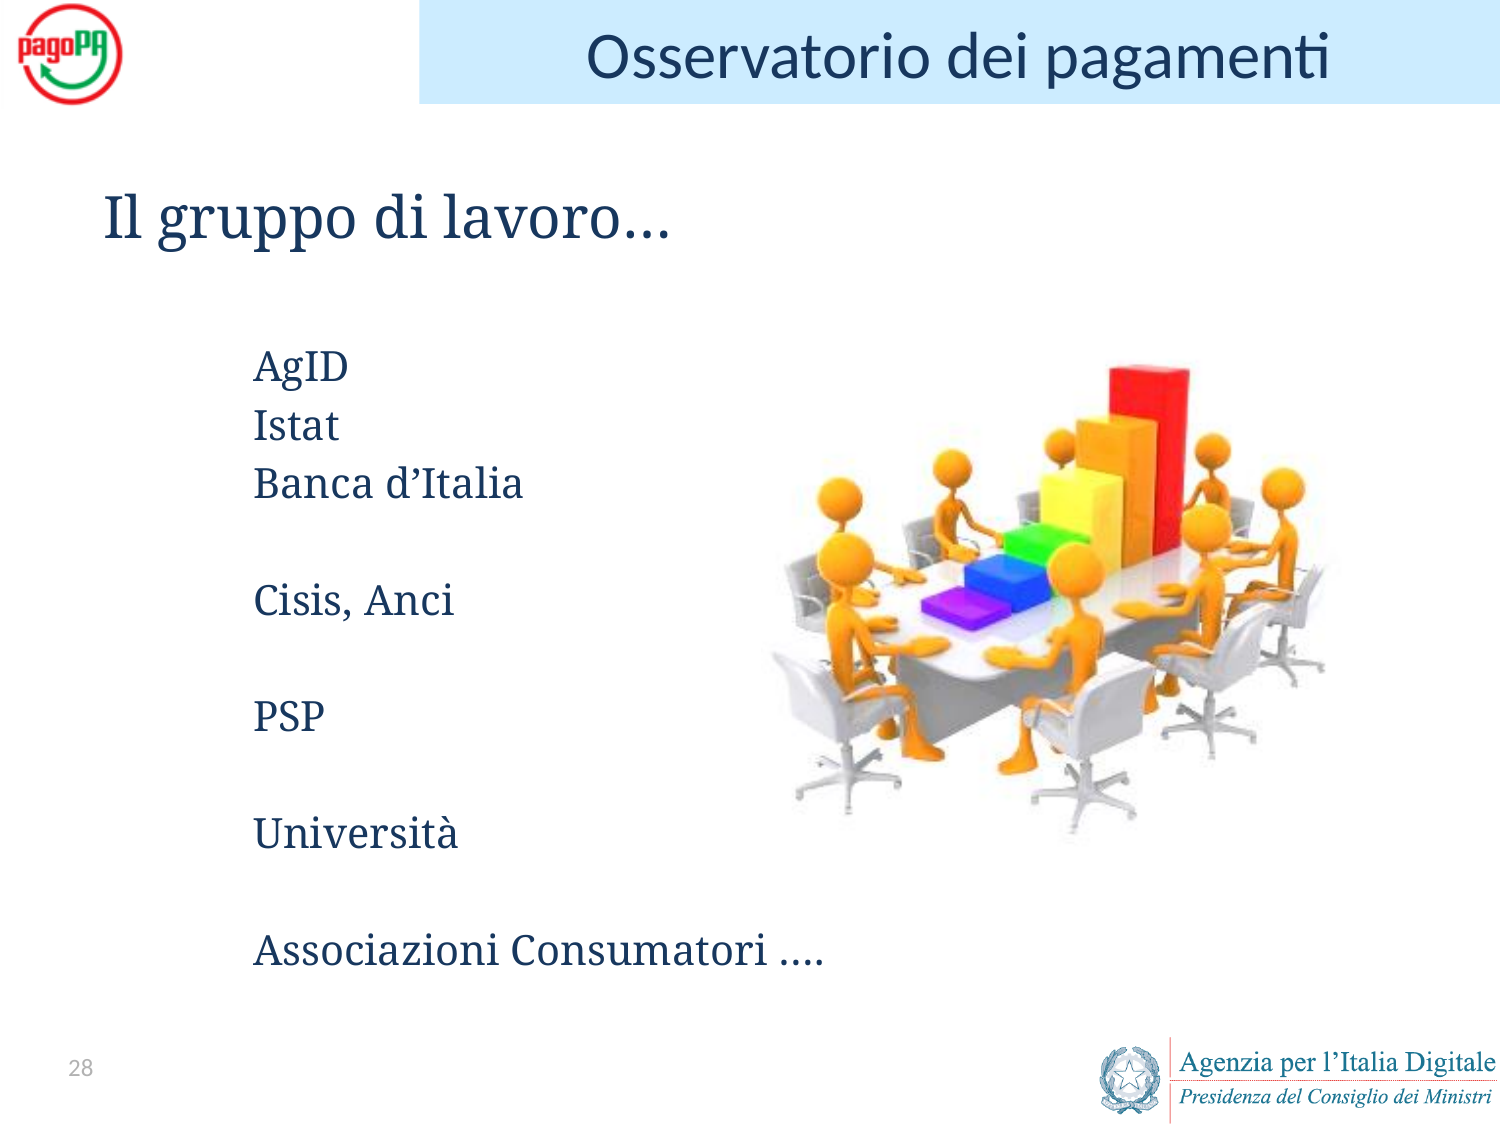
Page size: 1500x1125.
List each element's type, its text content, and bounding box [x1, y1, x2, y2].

text_box Il gruppo di lavoro… AgID Istat Banca d’Italia Cisis, Anci PSP Università Associazioni Consumatori …. [88, 172, 1461, 1024]
picture [761, 266, 1349, 855]
title Osservatorio dei pagamenti [419, 0, 1500, 105]
slide_number 27 [53, 1036, 404, 1097]
picture [0, 0, 143, 110]
